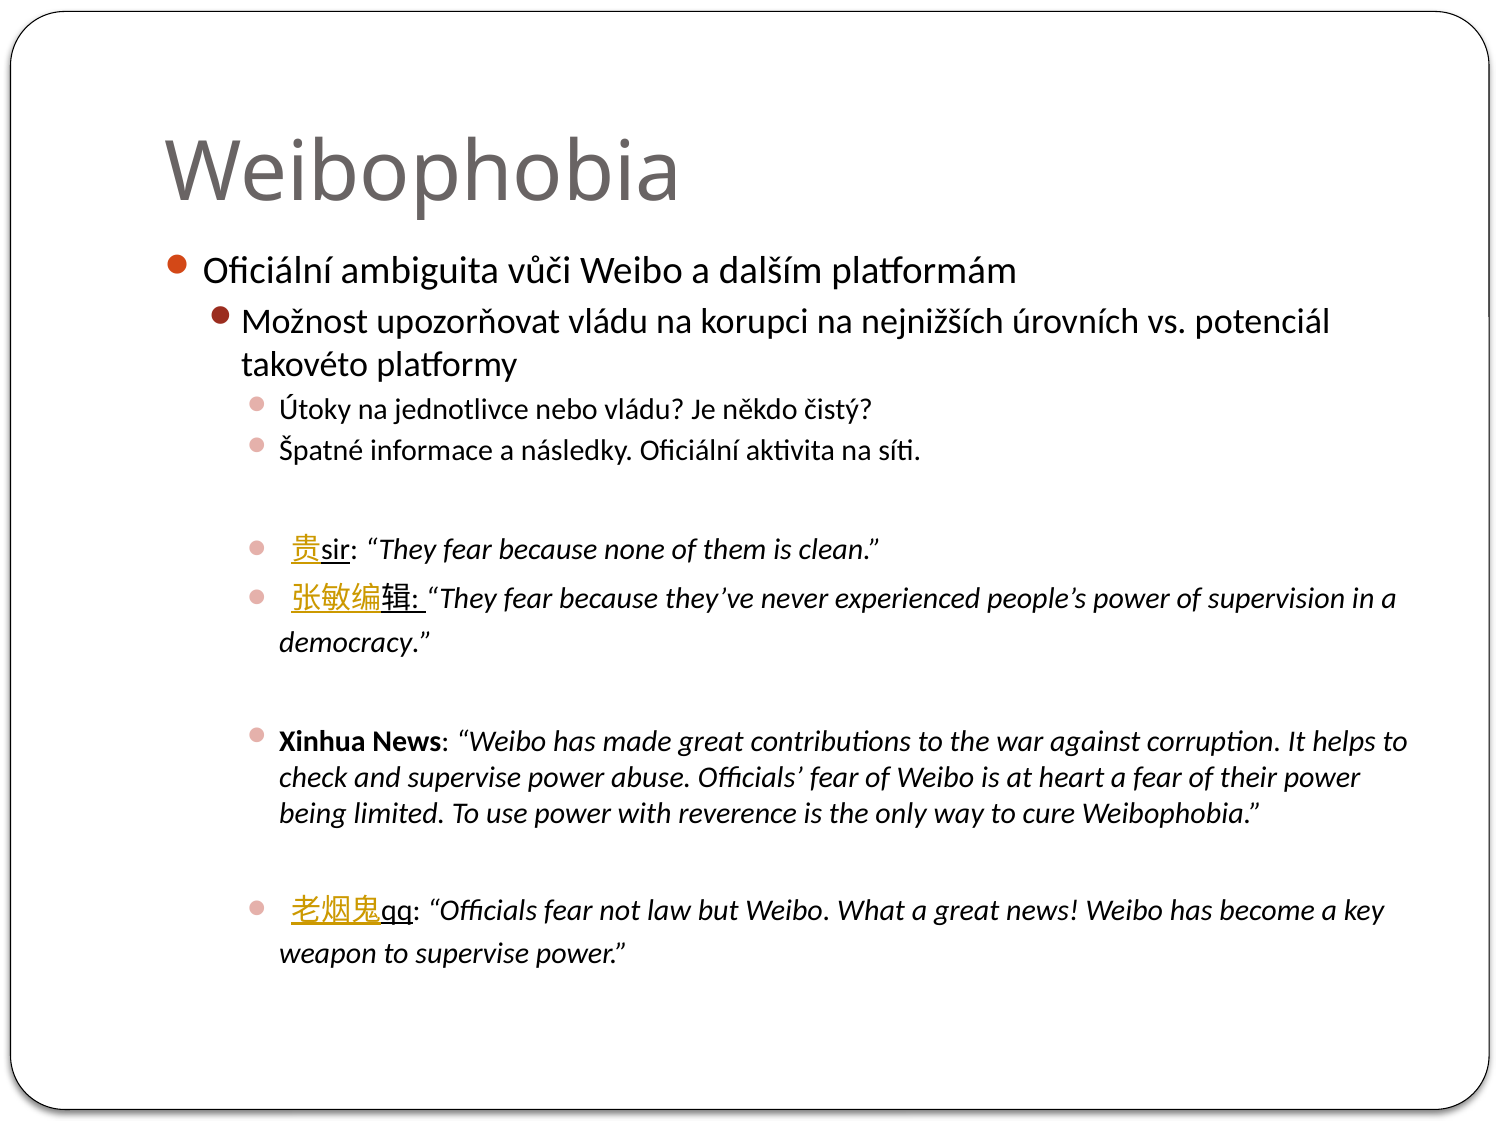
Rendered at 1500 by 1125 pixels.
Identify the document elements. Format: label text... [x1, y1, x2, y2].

list Oficiální ambiguita vůči Weibo a dalším platformám Možnost upozorňovat vládu na korupci na nejnižších úrovních vs. potenciál takovéto platformy Útoky na jednotlivce nebo vládu? Je někdo čistý? Špatné informace a následky. Oficiální aktivita na síti. 贵sir: “They fear because none of them is clean.” 张敏编辑: “They fear because they’ve never experienced people’s power of supervision in a democracy.” Xinhua News: “Weibo has made great contributions to the war against corruption. It helps to check and supervise power abuse. Officials’ fear of Weibo is at heart a fear of their power being limited. To use power with reverence is the only way to cure Weibophobia.” 老烟鬼qq: “Officials fear not law but Weibo. What a great news! Weibo has become a key weapon to supervise power.” [150, 237, 1425, 988]
title Weibophobia [150, 45, 1425, 233]
